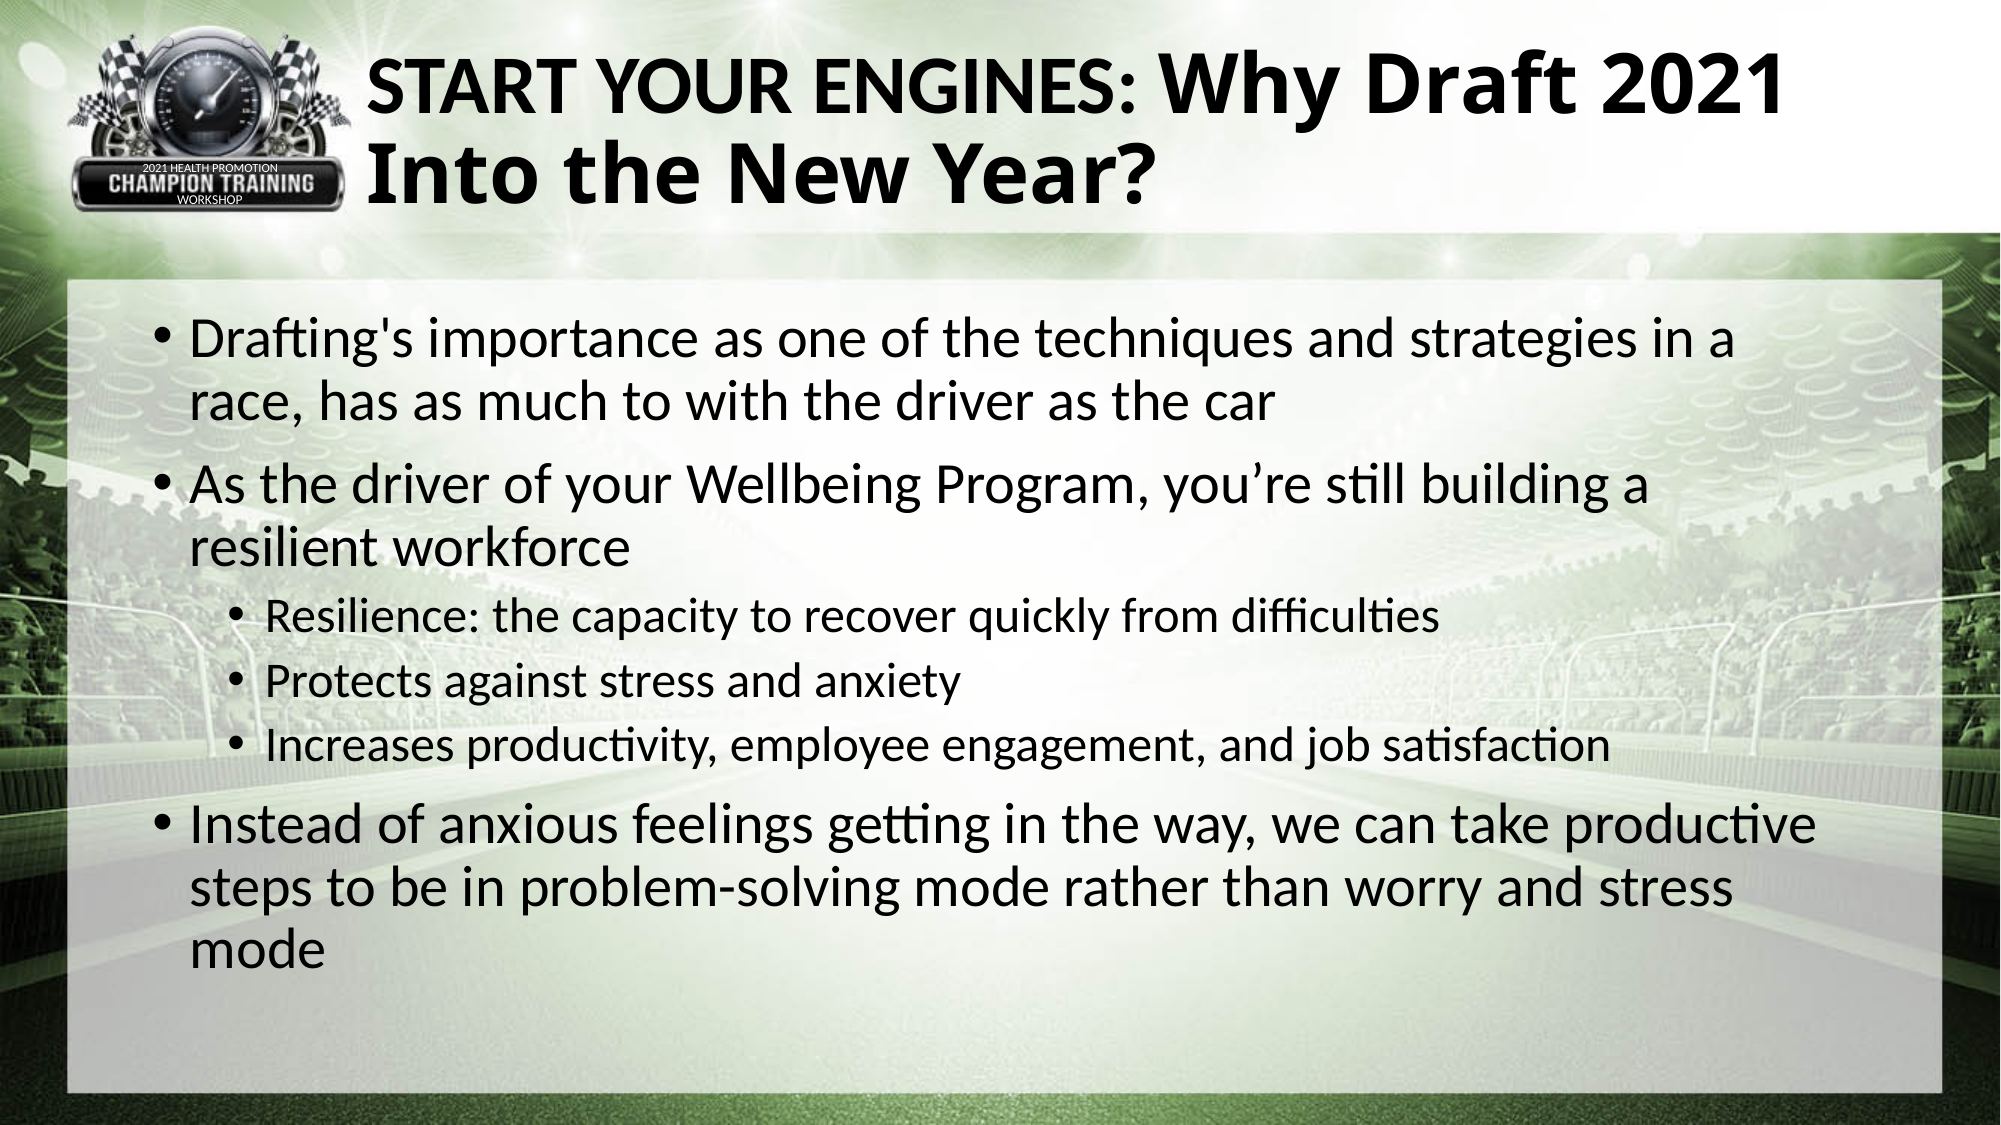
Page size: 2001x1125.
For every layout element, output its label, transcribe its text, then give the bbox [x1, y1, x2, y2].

list Drafting's importance as one of the techniques and strategies in a race, has as much to with the driver as the car As the driver of your Wellbeing Program, you’re still building a resilient workforce Resilience: the capacity to recover quickly from difficulties Protects against stress and anxiety Increases productivity, employee engagement, and job satisfaction Instead of anxious feelings getting in the way, we can take productive steps to be in problem-solving mode rather than worry and stress mode [137, 299, 1863, 1014]
text_box 2021 HEALTH PROMOTION [81, 154, 339, 195]
picture [0, 0, 2001, 1125]
text_box START YOUR ENGINES: Why Draft 2021 Into the New Year? [351, 38, 2000, 226]
text_box WORKSHOP [81, 195, 339, 226]
